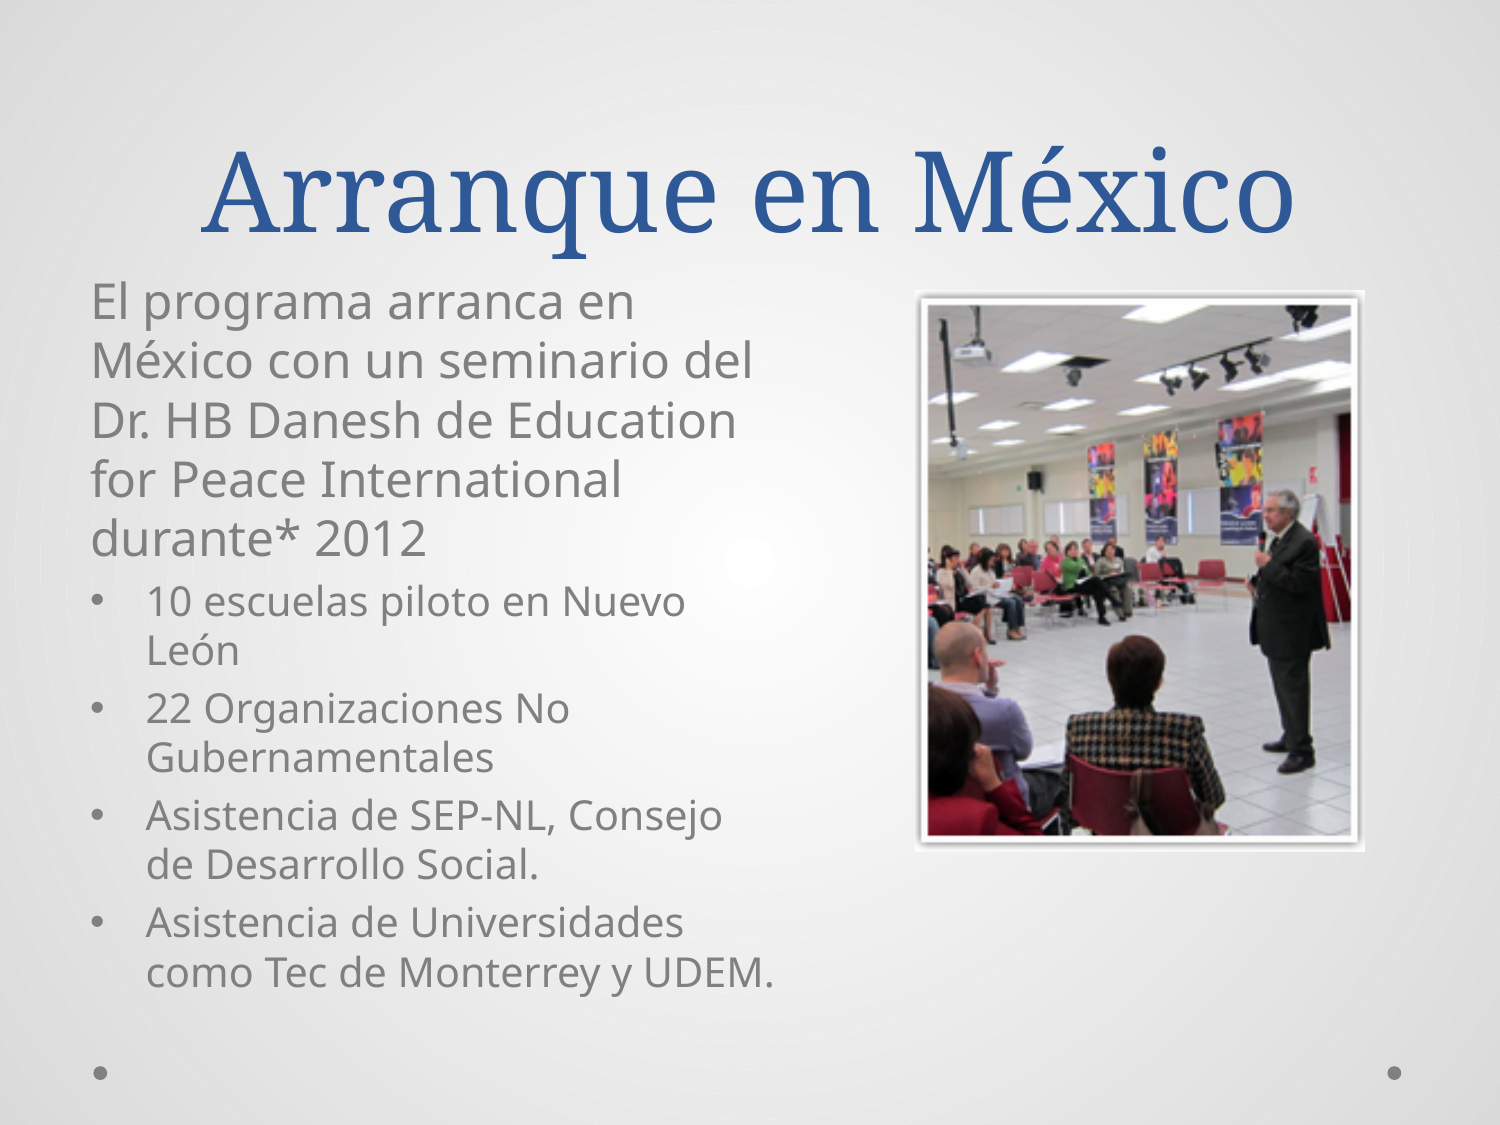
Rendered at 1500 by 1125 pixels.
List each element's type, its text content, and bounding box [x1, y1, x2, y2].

picture [915, 290, 1365, 853]
list El programa arranca en México con un seminario del Dr. HB Danesh de Education for Peace International durante* 2012 10 escuelas piloto en Nuevo León 22 Organizaciones No Gubernamentales Asistencia de SEP-NL, Consejo de Desarrollo Social. Asistencia de Universidades como Tec de Monterrey y UDEM. [75, 262, 798, 1005]
title Arranque en México [75, 0, 1425, 263]
